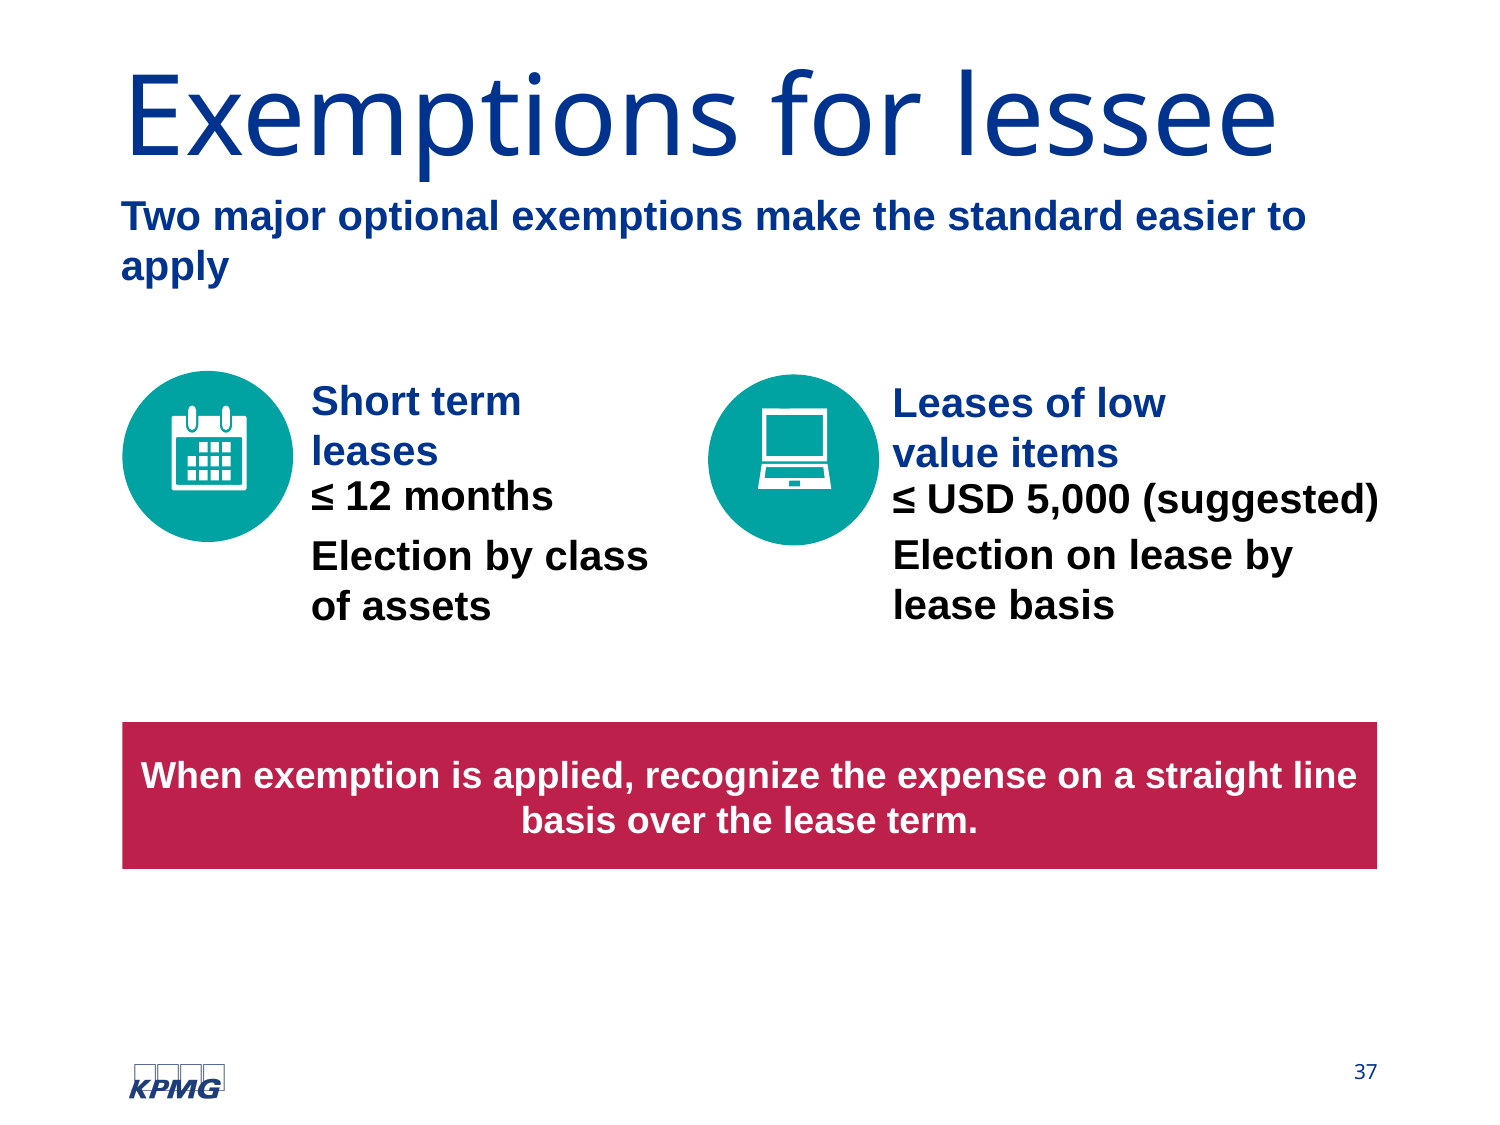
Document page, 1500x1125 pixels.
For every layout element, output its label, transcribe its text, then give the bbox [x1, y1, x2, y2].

text_box [171, 405, 247, 491]
title Exemptions for lessee [122, 79, 1376, 165]
list Two major optional exemptions make the standard easier to apply [120, 188, 1376, 249]
text_box Election by class of assets [310, 528, 691, 597]
text_box When exemption is applied, recognize the expense on a straight line basis over the lease term. [122, 722, 1378, 869]
text_box [707, 373, 880, 546]
text_box ≤ USD 5,000 (suggested) [892, 471, 1405, 540]
text_box Short term leases [310, 373, 539, 442]
text_box ≤ 12 months [310, 469, 567, 528]
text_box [757, 408, 832, 489]
text_box Election on lease by lease basis [892, 527, 1334, 596]
text_box Leases of low value items [892, 375, 1201, 444]
text_box [121, 370, 294, 543]
